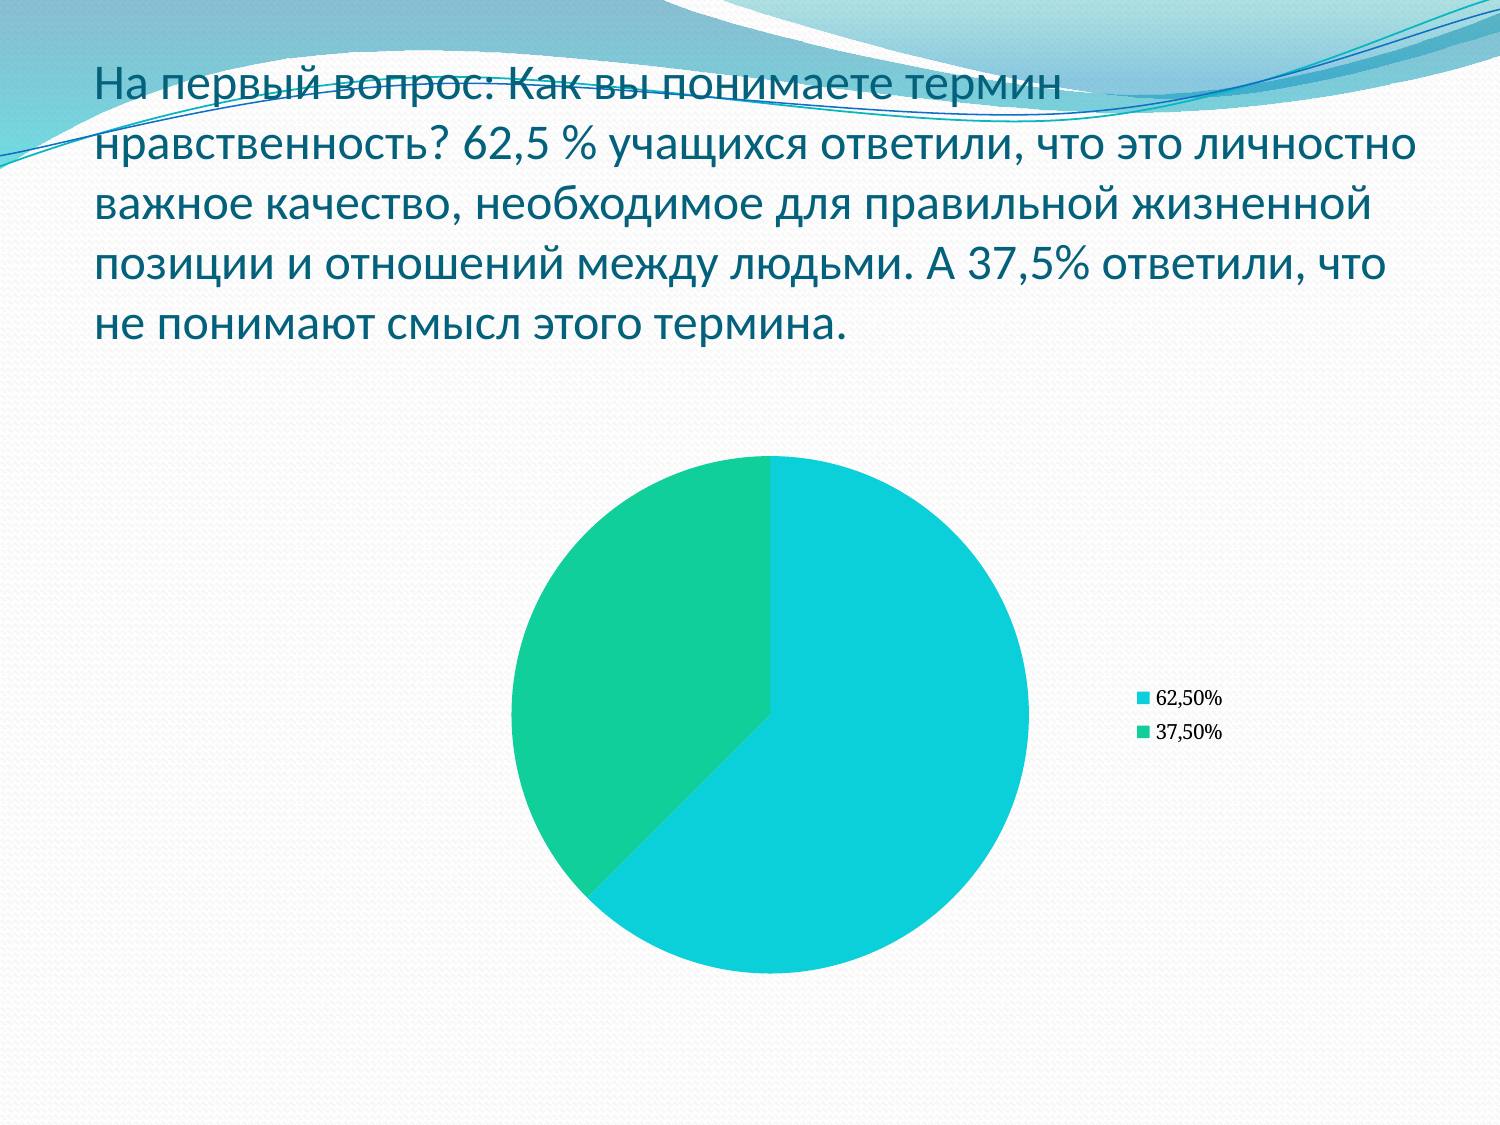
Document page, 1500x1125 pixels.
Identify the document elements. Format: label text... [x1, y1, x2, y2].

chart [409, 445, 1243, 985]
title На первый вопрос: Как вы понимаете термин нравственность? 62,5 % учащихся ответили, что это личностно важное качество, необходимое для правильной жизненной позиции и отношений между людьми. А 37,5% ответили, что не понимают смысл этого термина. [93, 115, 1425, 411]
